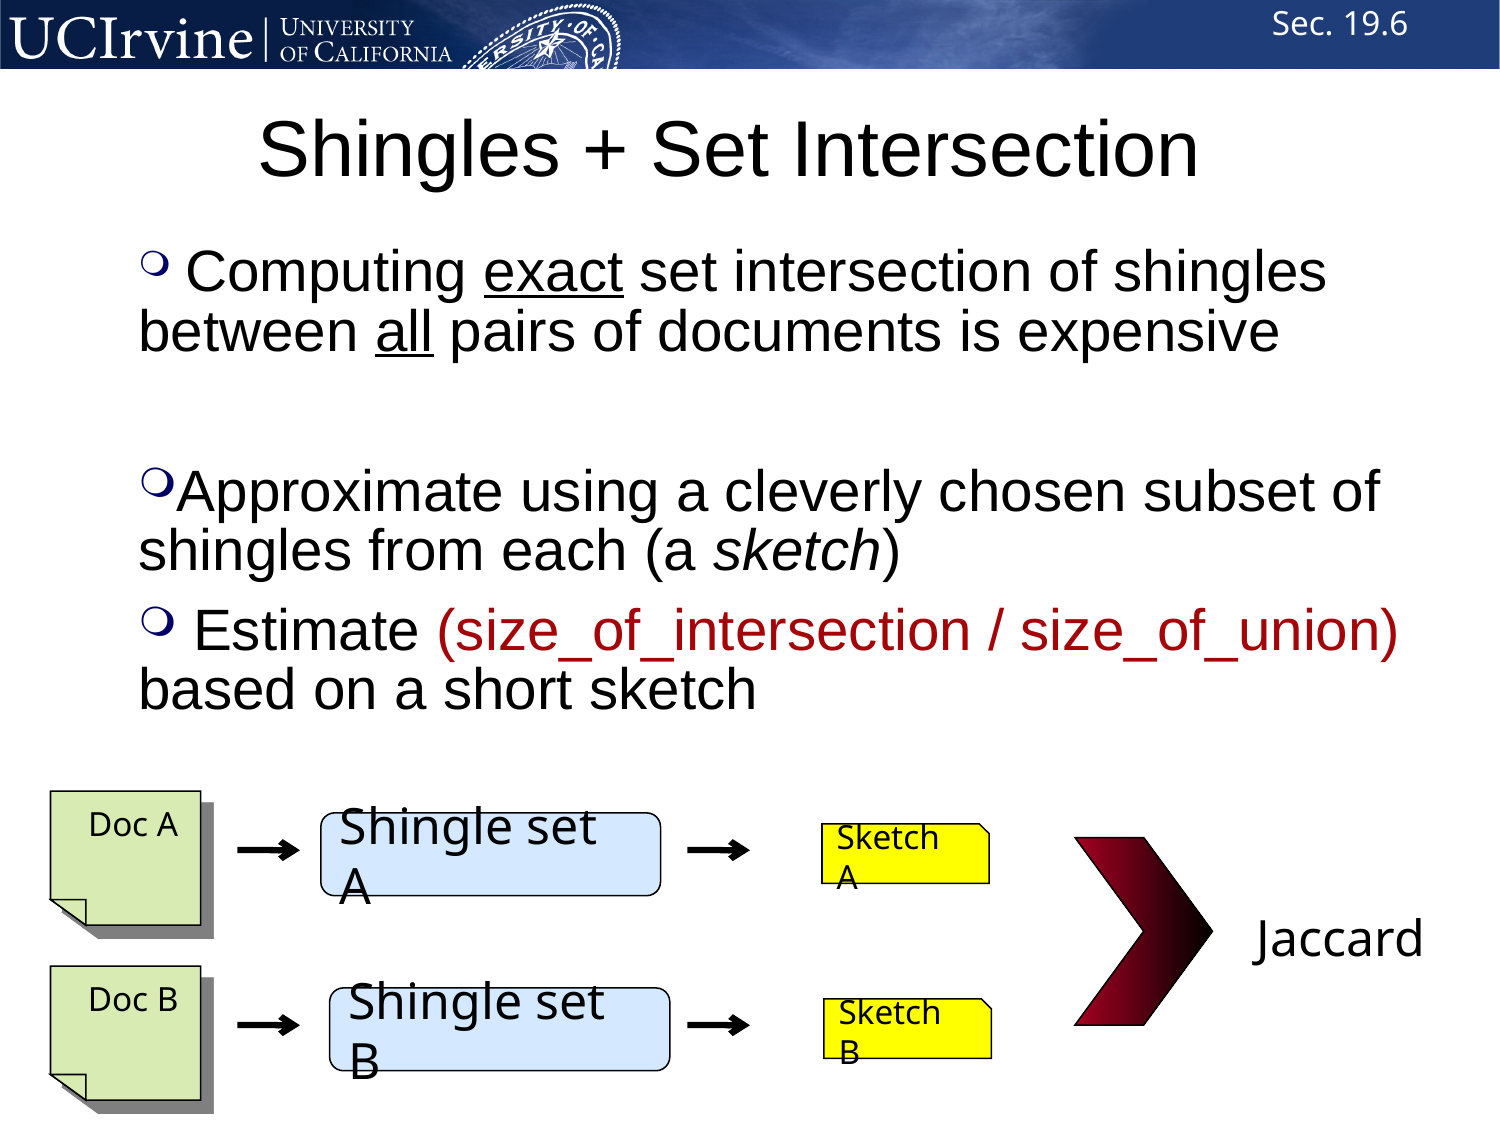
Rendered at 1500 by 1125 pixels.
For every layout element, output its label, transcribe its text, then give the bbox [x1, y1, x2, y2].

picture [0, 0, 1500, 69]
list Computing exact set intersection of shingles between all pairs of documents is expensive Approximate using a cleverly chosen subset of shingles from each (a sketch) Estimate (size_of_intersection / size_of_union) based on a short sketch [125, 237, 1425, 790]
text_box Sec. 19.6 [1257, 0, 1424, 50]
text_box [49, 790, 1445, 1100]
title Shingles + Set Intersection [21, 70, 1438, 234]
